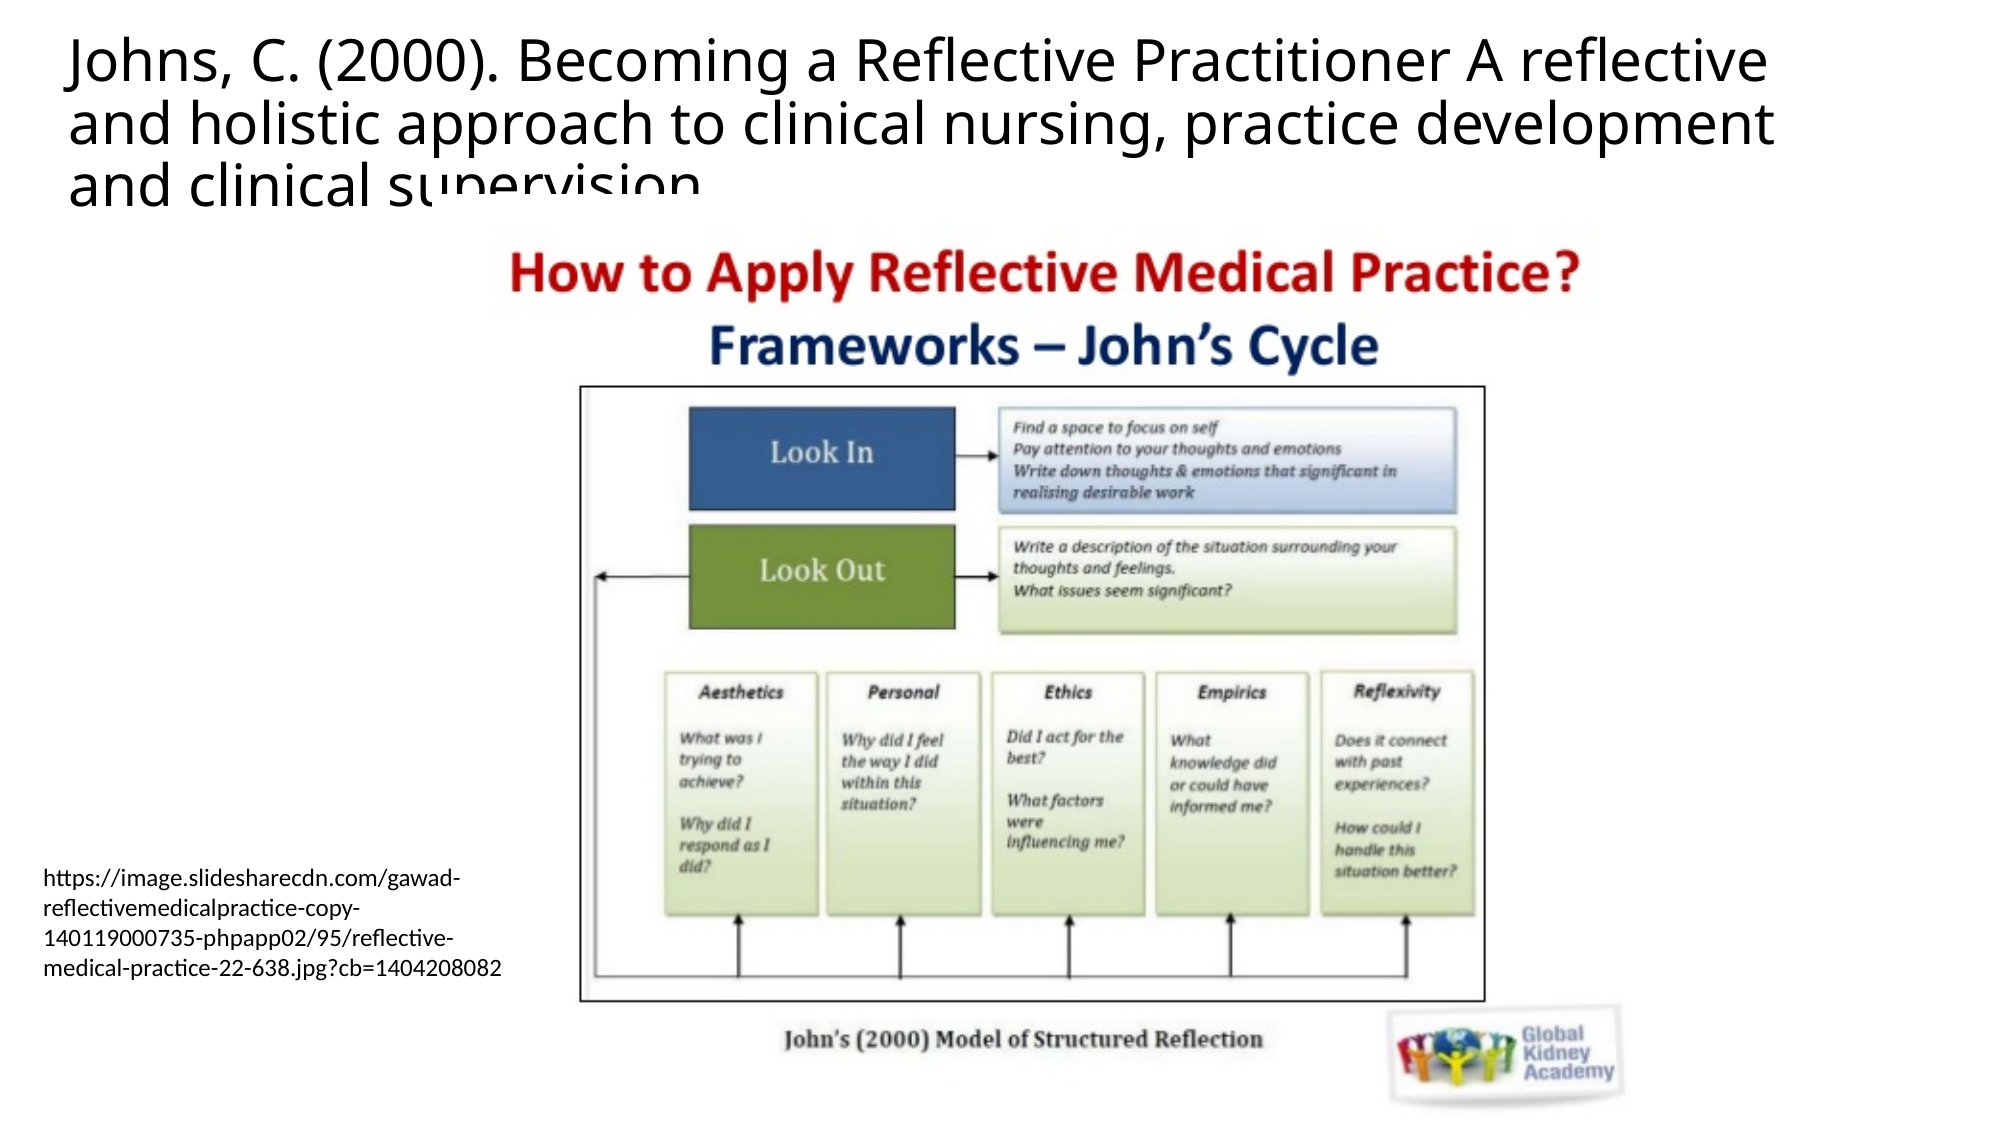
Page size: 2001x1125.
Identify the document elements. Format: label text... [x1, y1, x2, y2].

title Johns, C. (2000). Becoming a Reflective Practitioner A reflective and holistic approach to clinical nursing, practice development and clinical supervision. [53, 16, 1851, 234]
text_box https://image.slidesharecdn.com/gawad-reflectivemedicalpractice-copy-140119000735-phpapp02/95/reflective-medical-practice-22-638.jpg?cb=1404208082 [28, 854, 432, 990]
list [432, 194, 1657, 1114]
